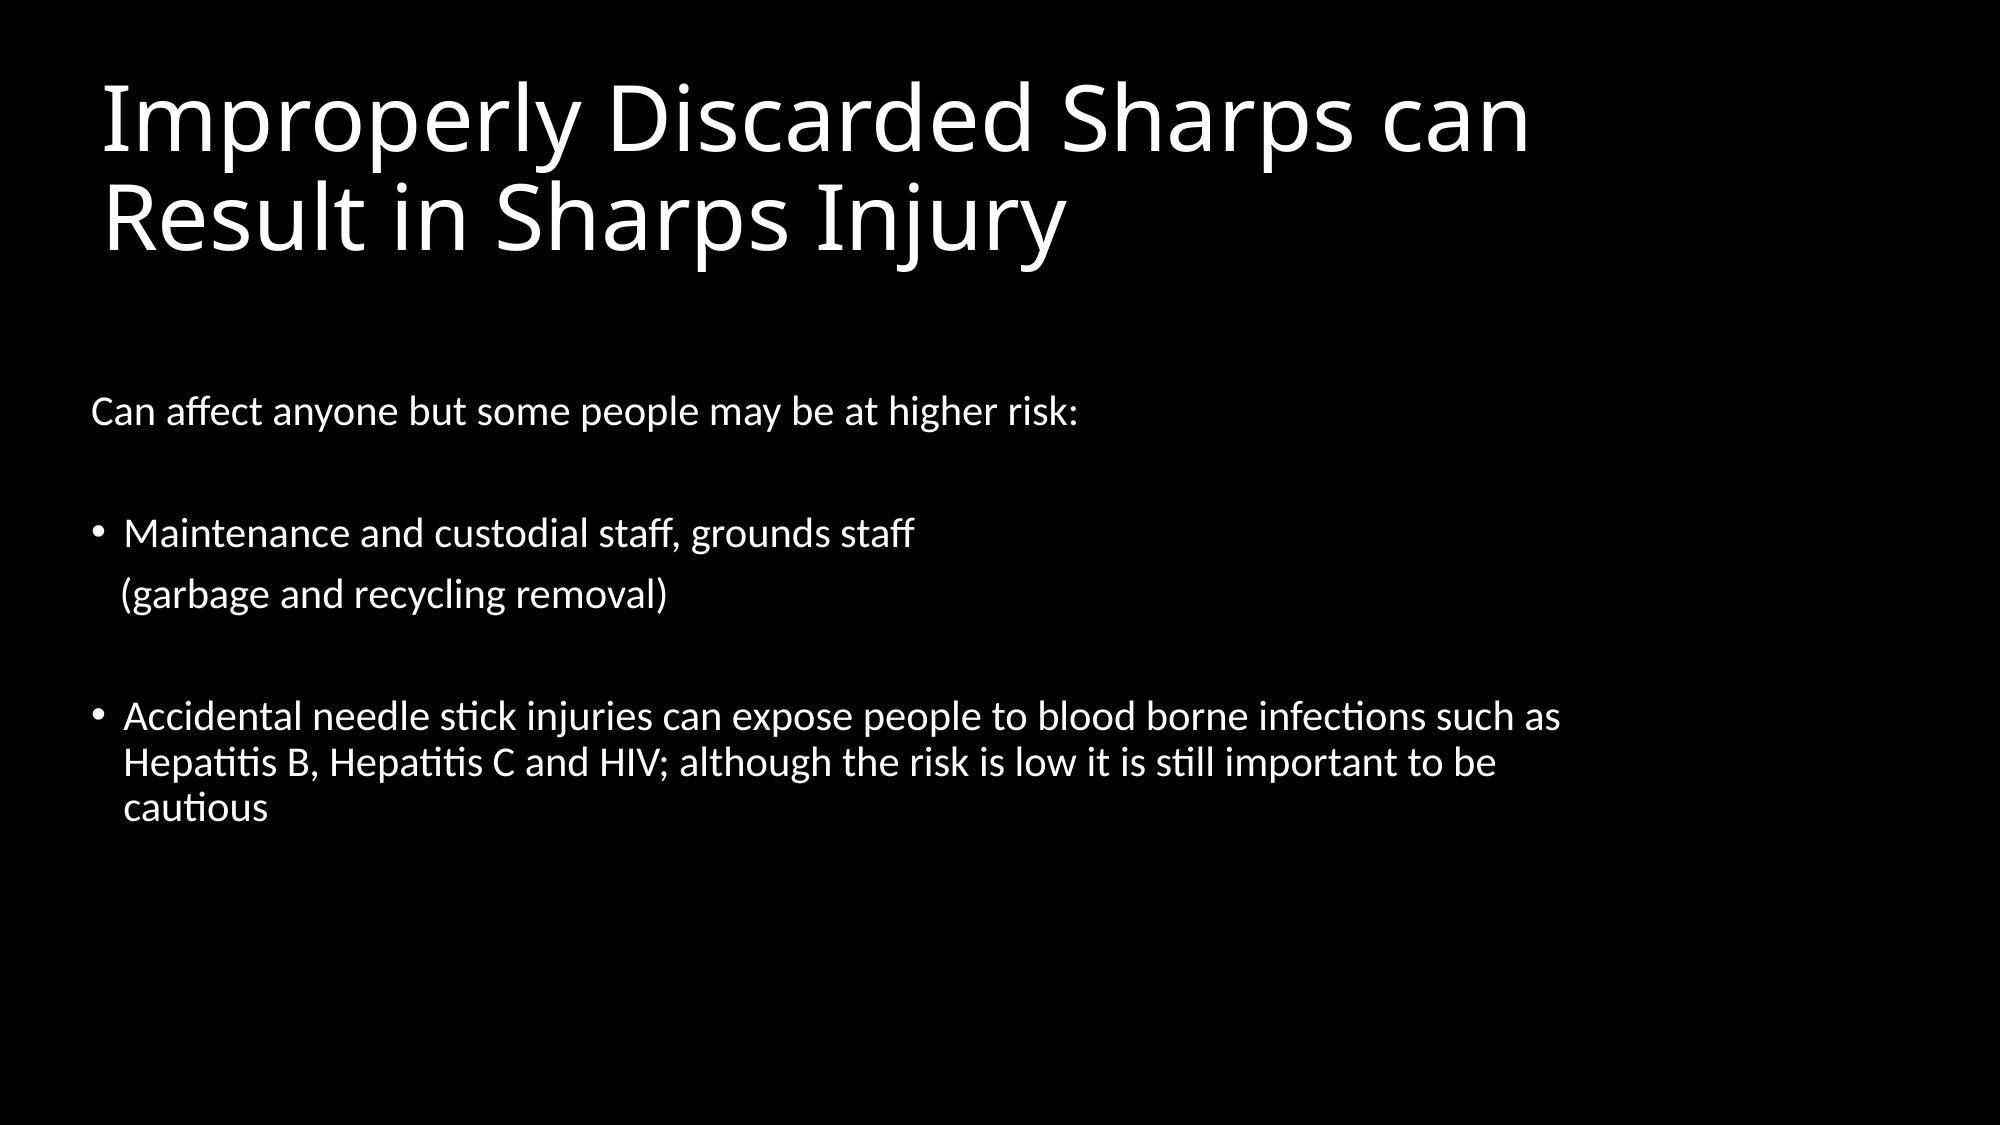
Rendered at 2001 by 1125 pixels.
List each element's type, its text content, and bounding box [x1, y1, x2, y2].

title Improperly Discarded Sharps can Result in Sharps Injury [86, 62, 1811, 281]
list Can affect anyone but some people may be at higher risk: Maintenance and custodial staff, grounds staff (garbage and recycling removal) Accidental needle stick injuries can expose people to blood borne infections such as Hepatitis B, Hepatitis C and HIV; although the risk is low it is still important to be cautious [76, 381, 1596, 1073]
